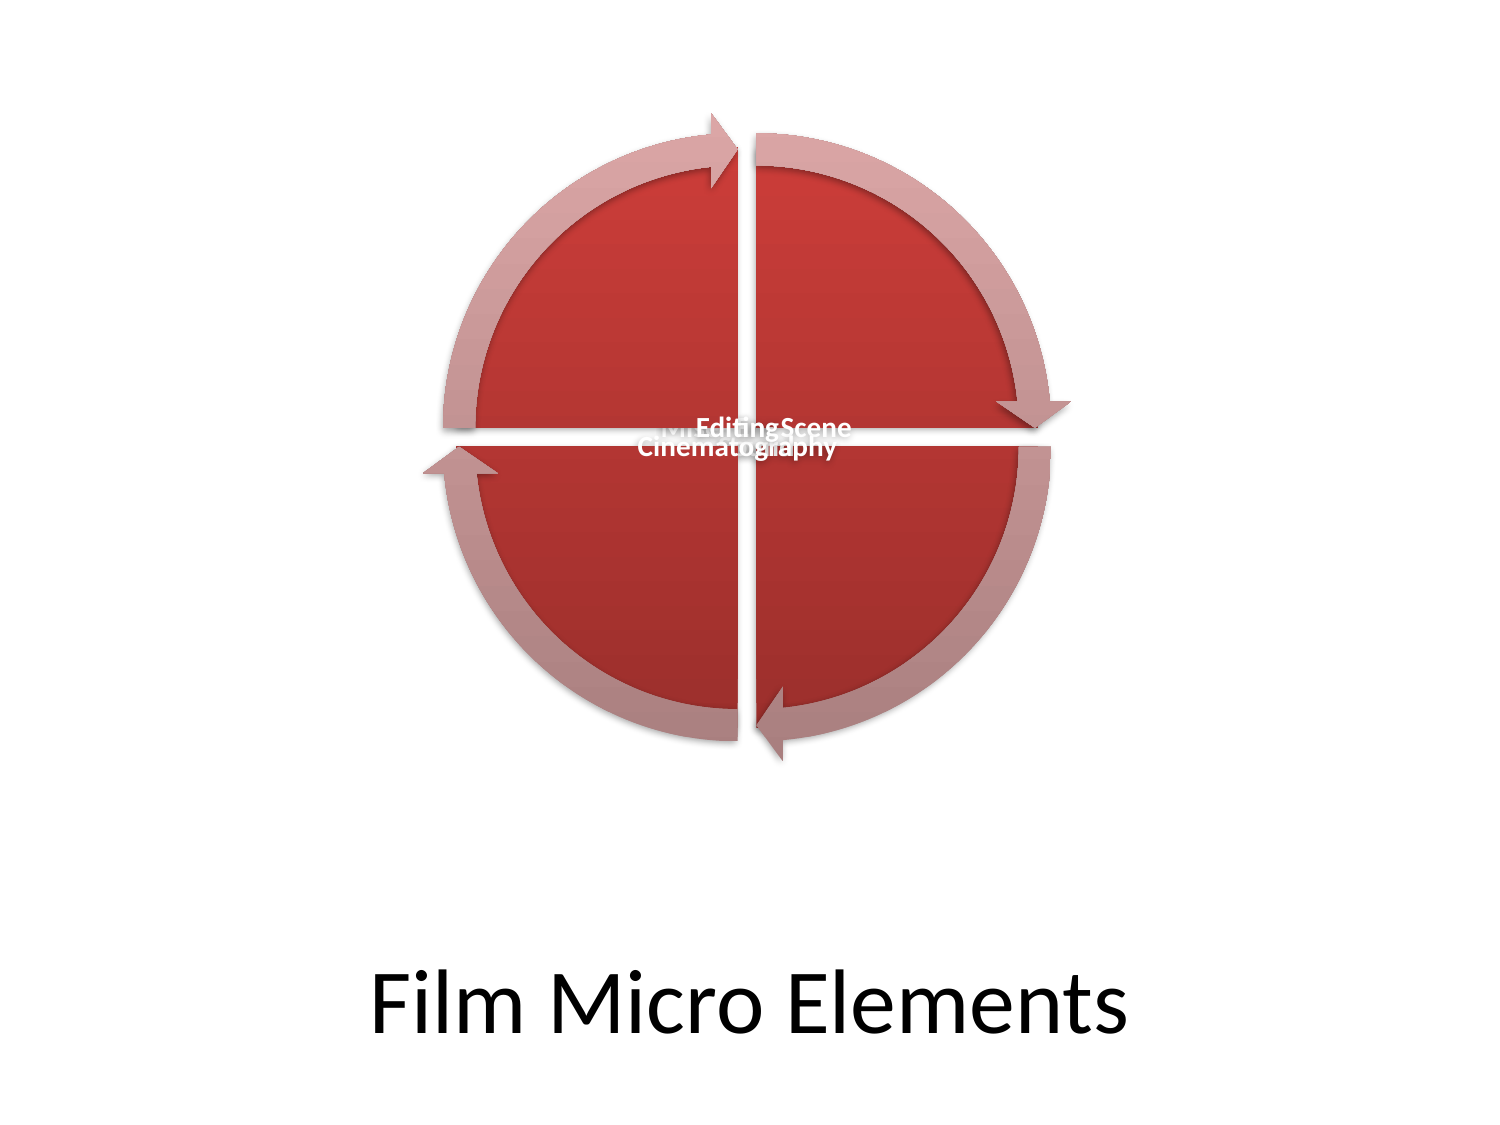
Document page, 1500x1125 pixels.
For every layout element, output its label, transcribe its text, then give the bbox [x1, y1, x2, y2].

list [102, 105, 1398, 776]
title Film Micro Elements [103, 907, 1397, 1087]
